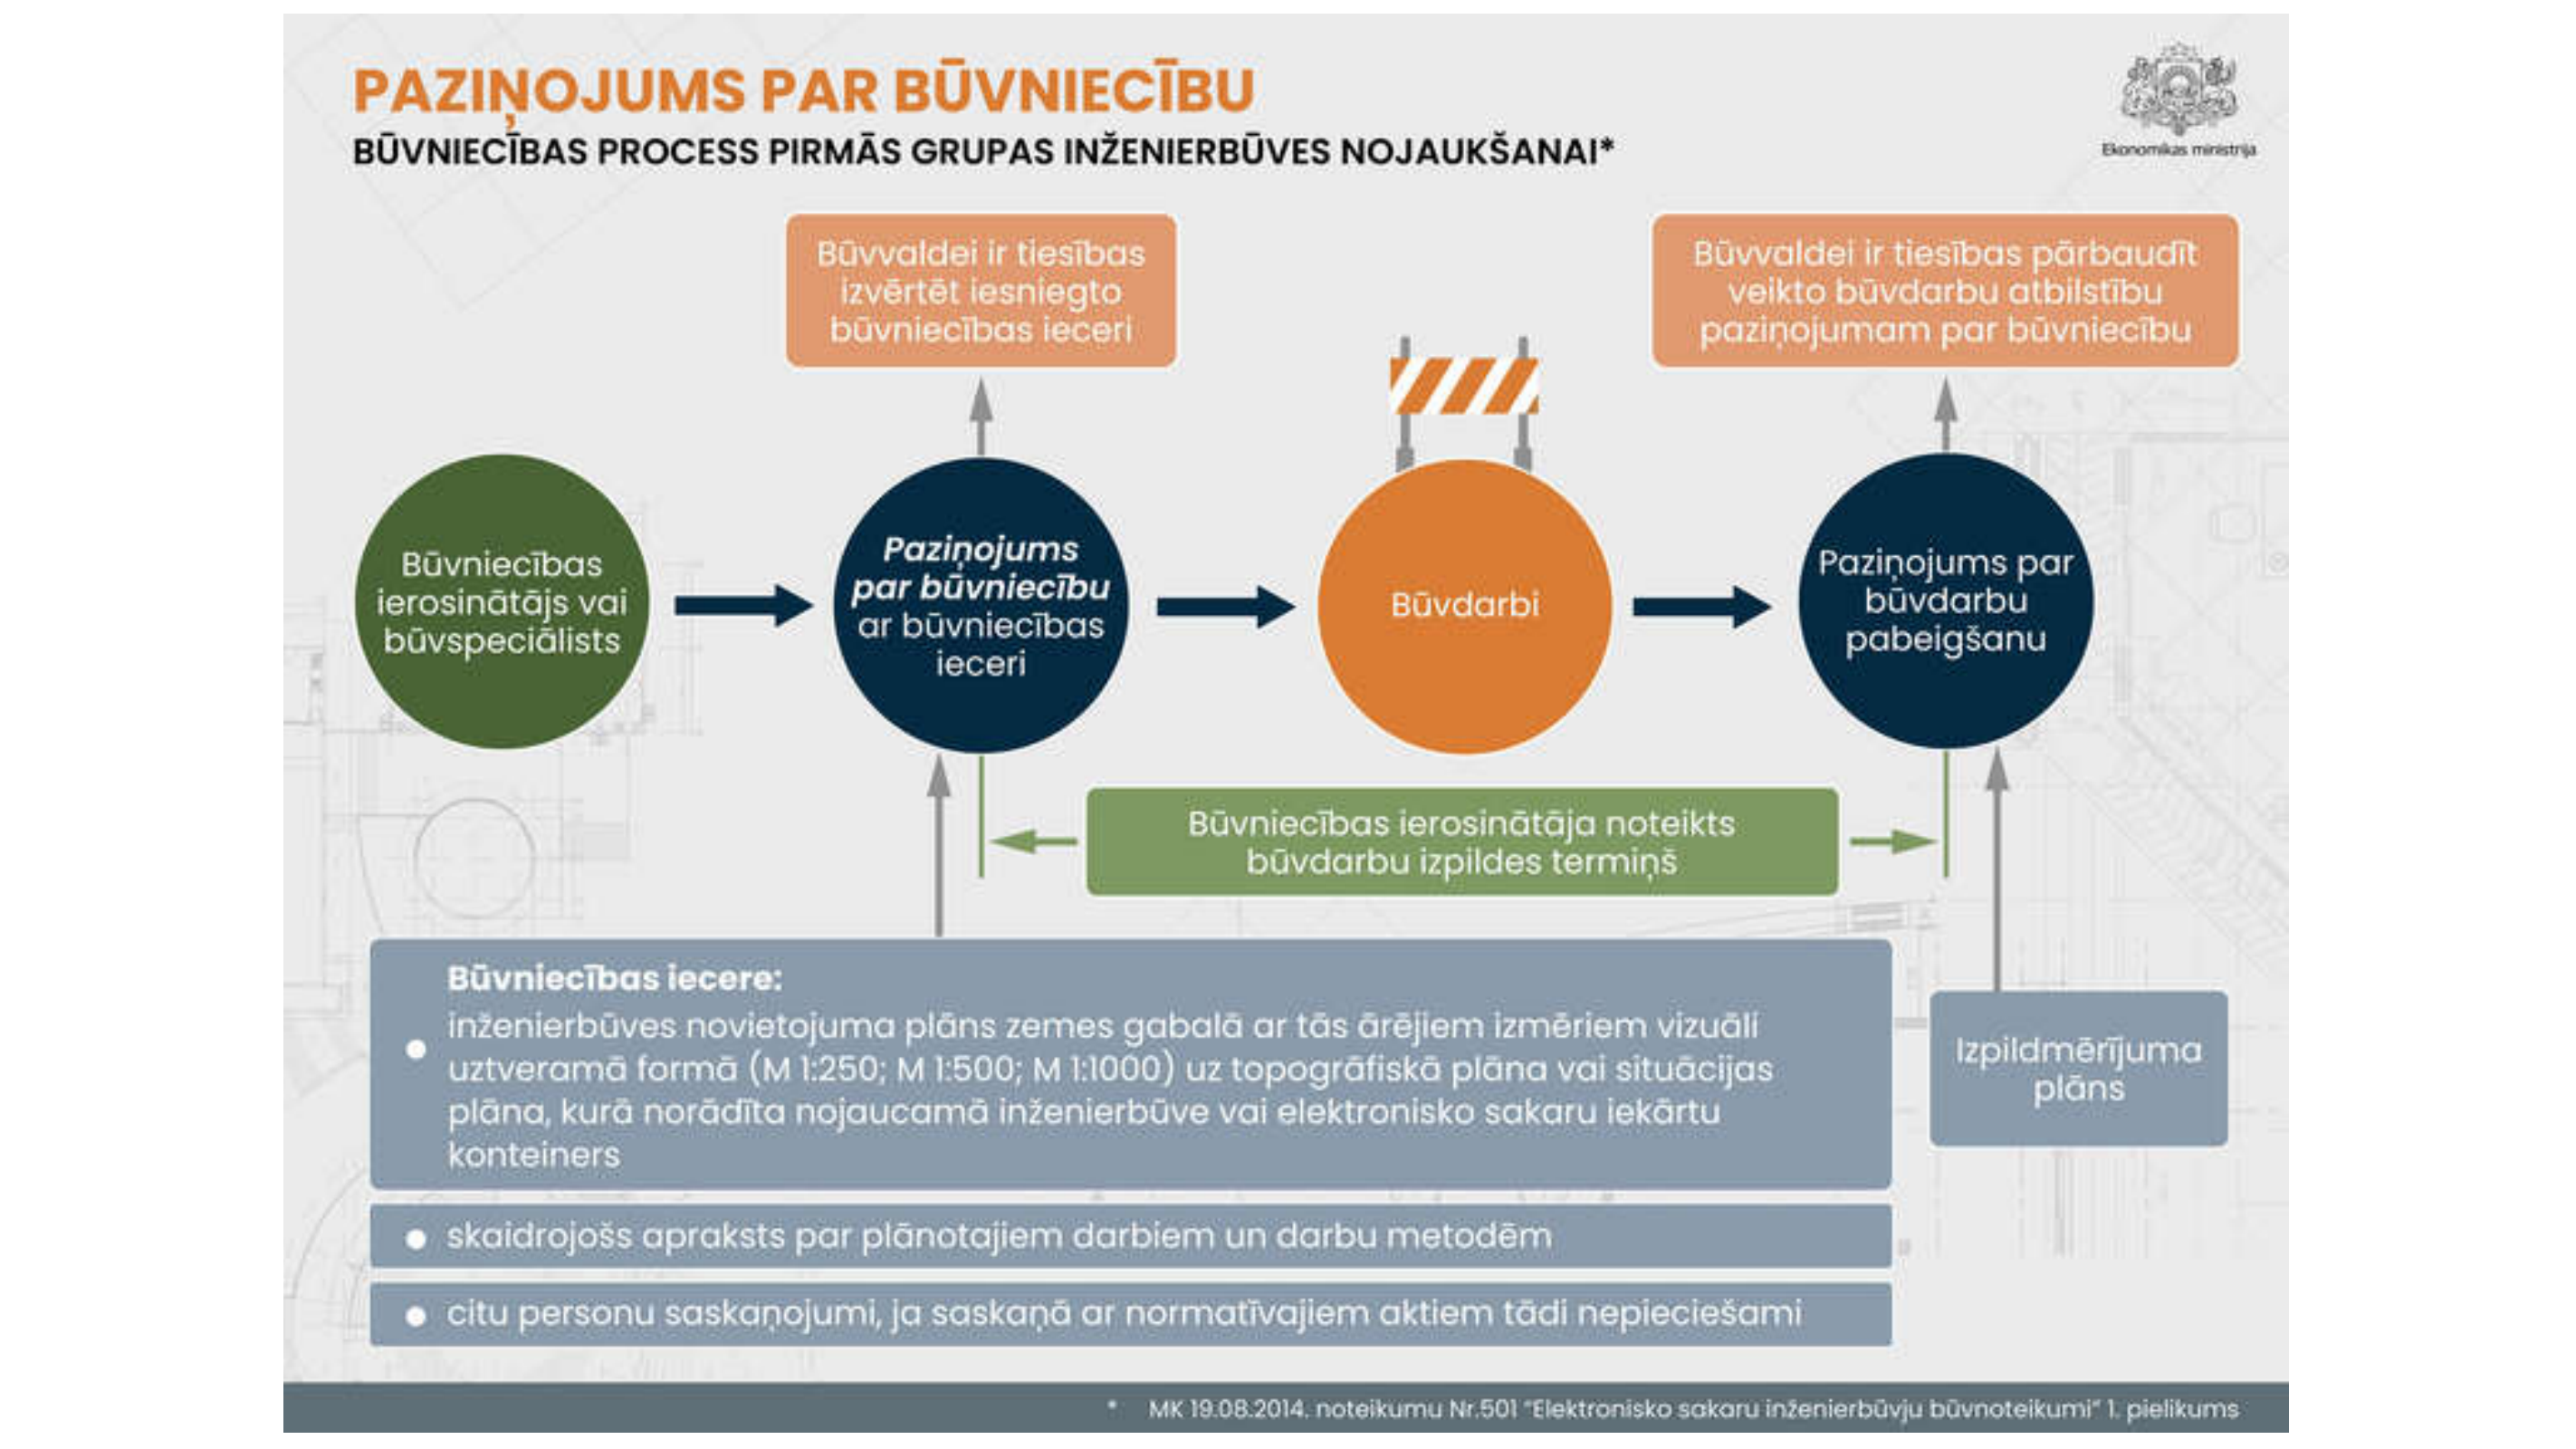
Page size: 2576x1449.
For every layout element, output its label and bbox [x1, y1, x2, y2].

picture [283, 14, 2289, 1433]
